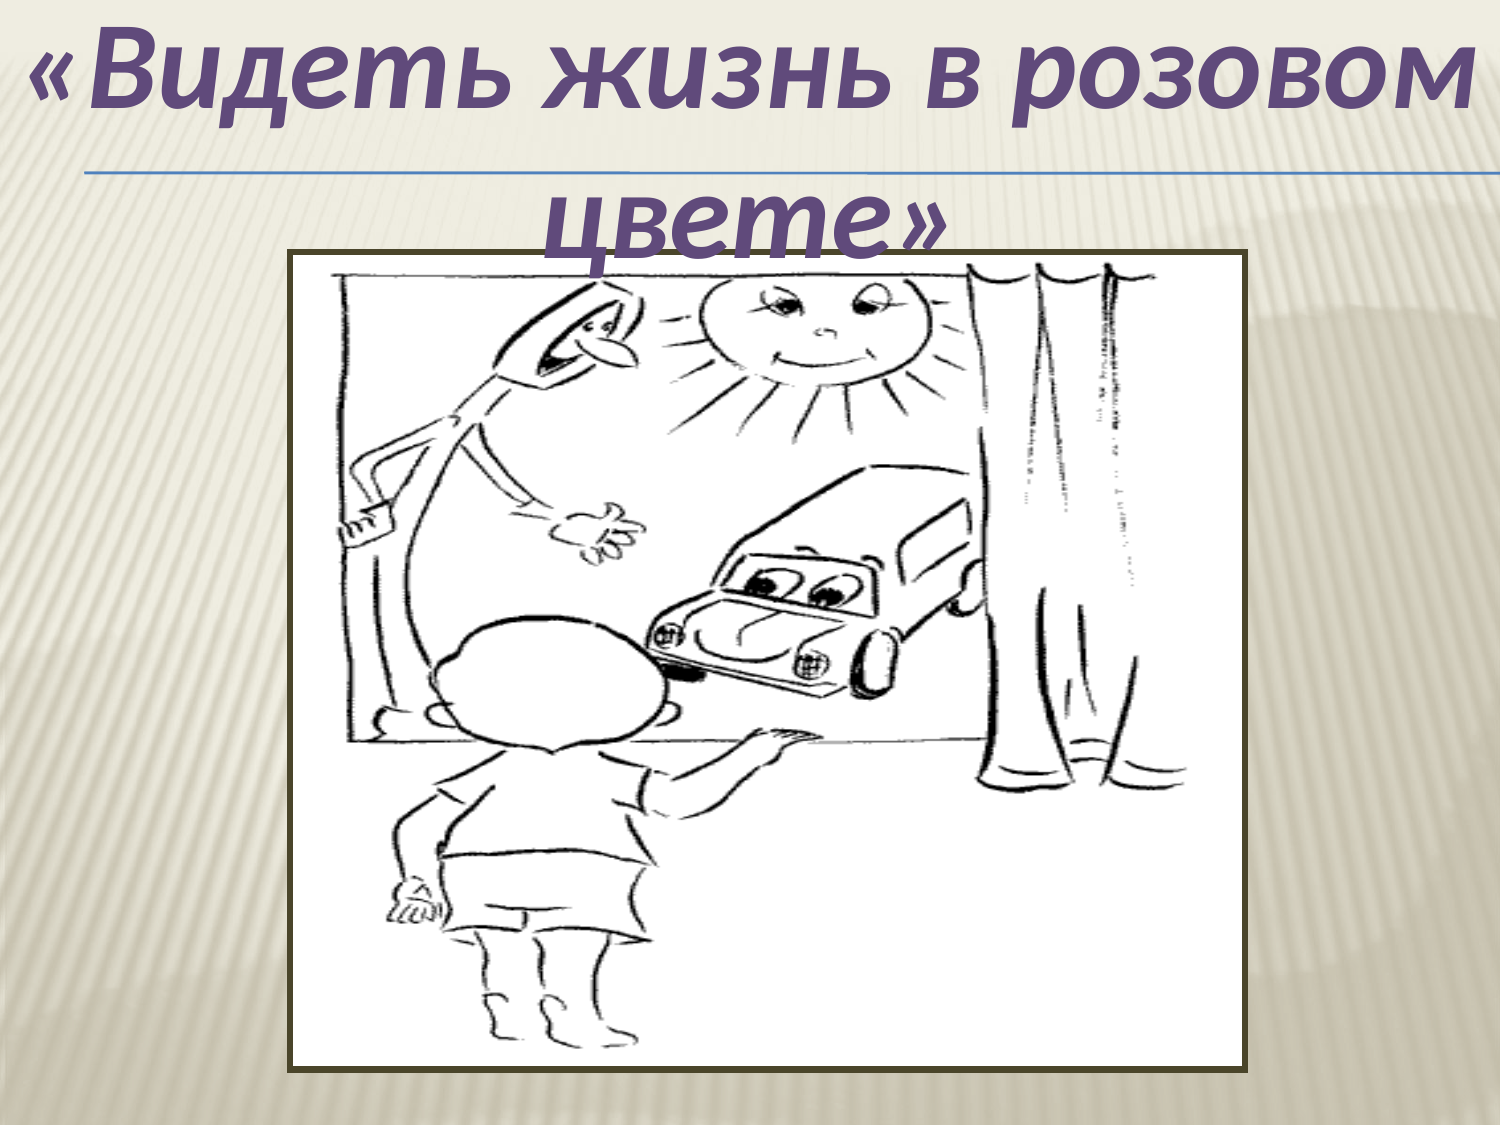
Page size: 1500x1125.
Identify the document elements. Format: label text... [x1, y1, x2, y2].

text_box «Видеть жизнь в розовом цвете» [0, 0, 1500, 292]
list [292, 254, 1243, 1067]
